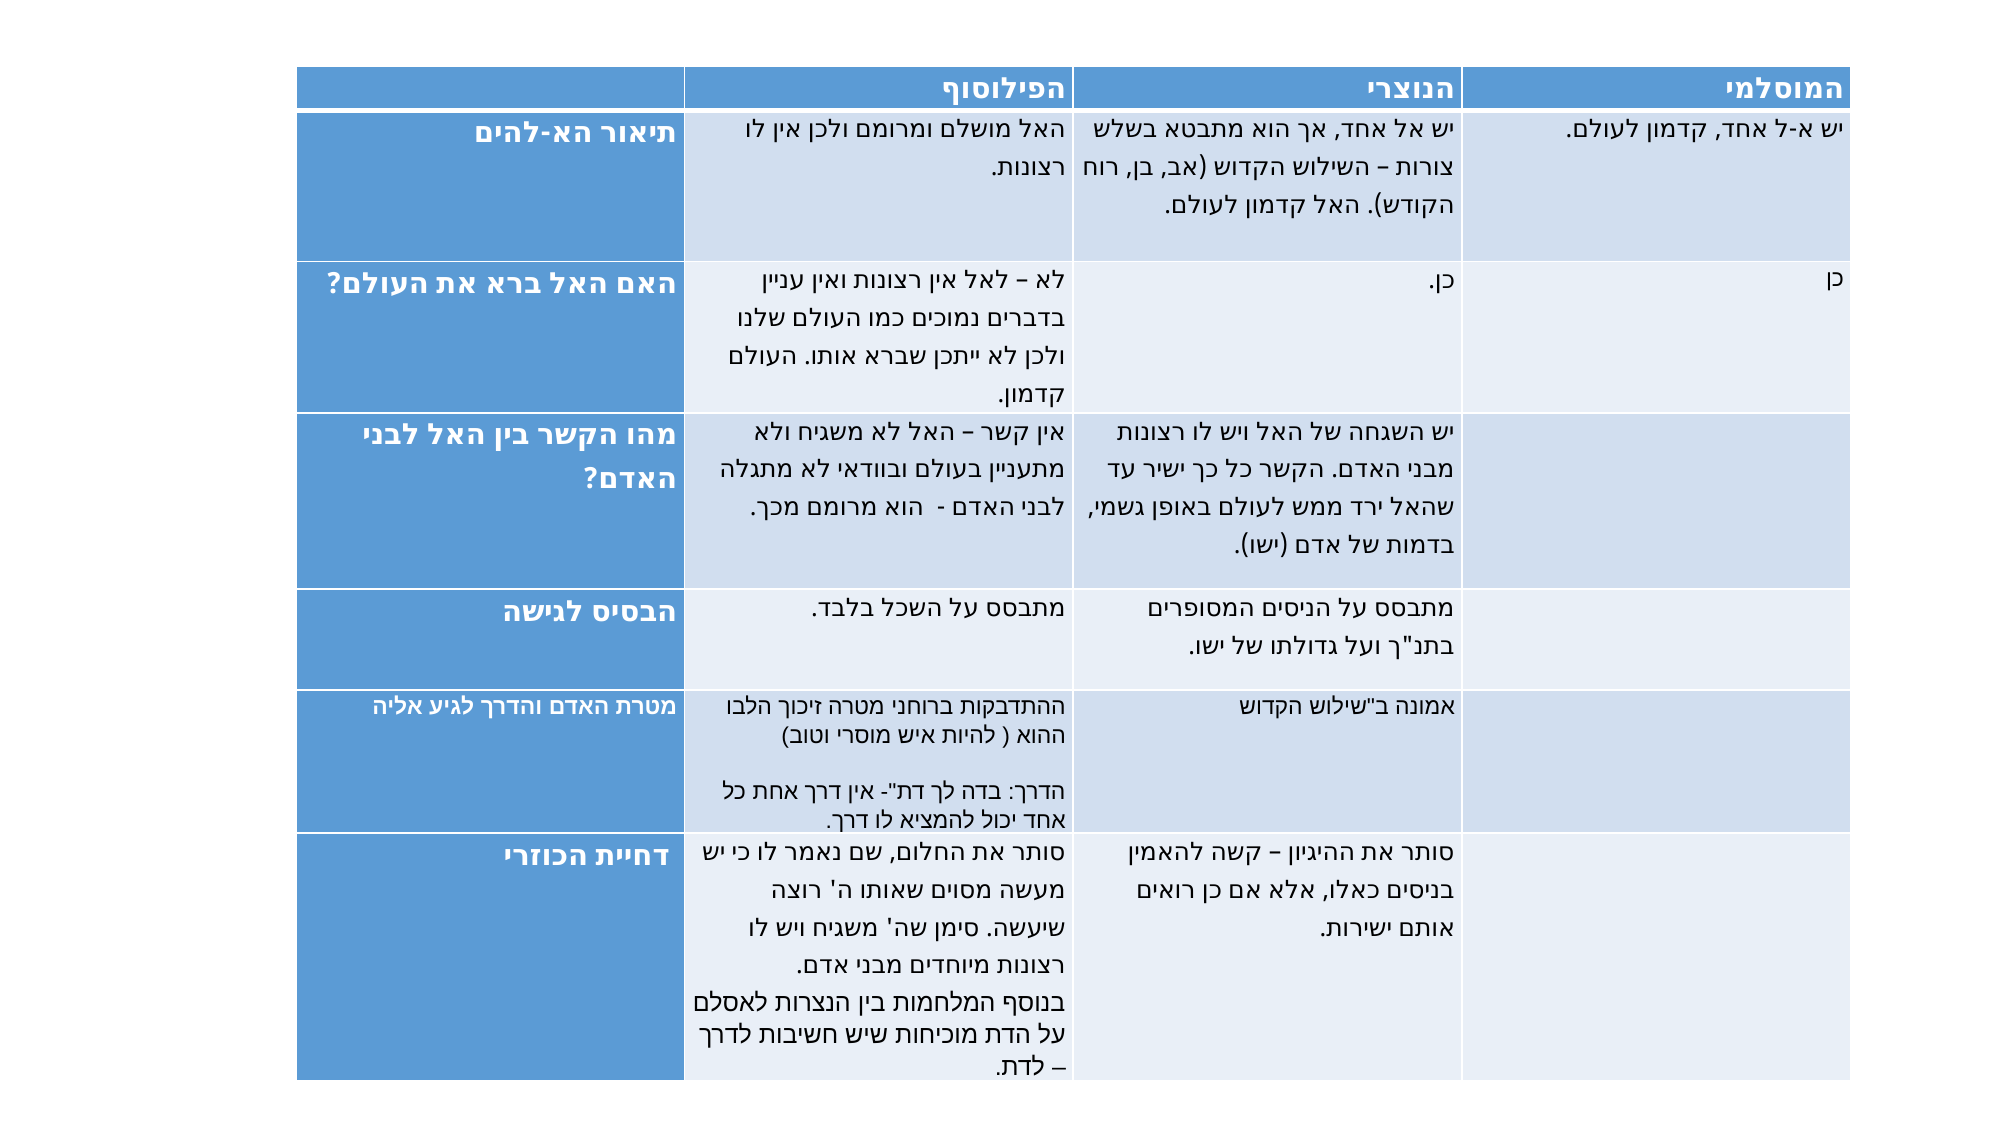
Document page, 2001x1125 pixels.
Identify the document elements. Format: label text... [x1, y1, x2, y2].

table_cell כן. [1074, 262, 1461, 412]
table_cell [1463, 414, 1850, 588]
table_cell מתבסס על הניסים המסופרים בתנ"ך ועל גדולתו של ישו. [1074, 590, 1461, 689]
table_cell יש השגחה של האל ויש לו רצונות מבני האדם. הקשר כל כך ישיר עד שהאל ירד ממש לעולם באופן גשמי, בדמות של אדם (ישו). [1074, 414, 1461, 588]
table_header הנוצרי [1074, 67, 1461, 108]
table_cell סותר את ההיגיון – קשה להאמין בניסים כאלו, אלא אם כן רואים אותם ישירות. [1074, 834, 1461, 1080]
table_cell כן [1463, 262, 1850, 412]
table_cell אין קשר – האל לא משגיח ולא מתעניין בעולם ובוודאי לא מתגלה לבני האדם - הוא מרומם מכך. [685, 414, 1072, 588]
table_cell אמונה ב"שילוש הקדוש [1074, 691, 1461, 832]
table_cell יש אל אחד, אך הוא מתבטא בשלש צורות – השילוש הקדוש (אב, בן, רוח הקודש). האל קדמון לעולם. [1074, 113, 1461, 261]
table_cell תיאור הא-להים [297, 113, 684, 261]
table_cell מתבסס על השכל בלבד. [685, 590, 1072, 689]
table_cell דחיית הכוזרי [297, 834, 684, 1080]
table_header [297, 67, 684, 108]
table_cell לא – לאל אין רצונות ואין עניין בדברים נמוכים כמו העולם שלנו ולכן לא ייתכן שברא אותו. העולם קדמון. [685, 262, 1072, 412]
table_cell סותר את החלום, שם נאמר לו כי יש מעשה מסוים שאותו ה' רוצה שיעשה. סימן שה' משגיח ויש לו רצונות מיוחדים מבני אדם. בנוסף המלחמות בין הנצרות לאסלם על הדת מוכיחות שיש חשיבות לדרך – לדת. [685, 834, 1072, 1080]
table_cell [1463, 691, 1850, 832]
table_cell מהו הקשר בין האל לבני האדם? [297, 414, 684, 588]
table_cell [1463, 590, 1850, 689]
table_header הפילוסוף [685, 67, 1072, 108]
table_header המוסלמי [1463, 67, 1850, 108]
table_cell האם האל ברא את העולם? [297, 262, 684, 412]
table_cell יש א-ל אחד, קדמון לעולם. [1463, 113, 1850, 261]
table_cell הבסיס לגישה [297, 590, 684, 689]
table_cell ההתדבקות ברוחני מטרה זיכוך הלבו ההוא ( להיות איש מוסרי וטוב) הדרך: בדה לך דת"- אין דרך אחת כל אחד יכול להמציא לו דרך. [685, 691, 1072, 832]
table_cell [1463, 834, 1850, 1080]
table_cell האל מושלם ומרומם ולכן אין לו רצונות. [685, 113, 1072, 261]
table_cell מטרת האדם והדרך לגיע אליה [297, 691, 684, 832]
